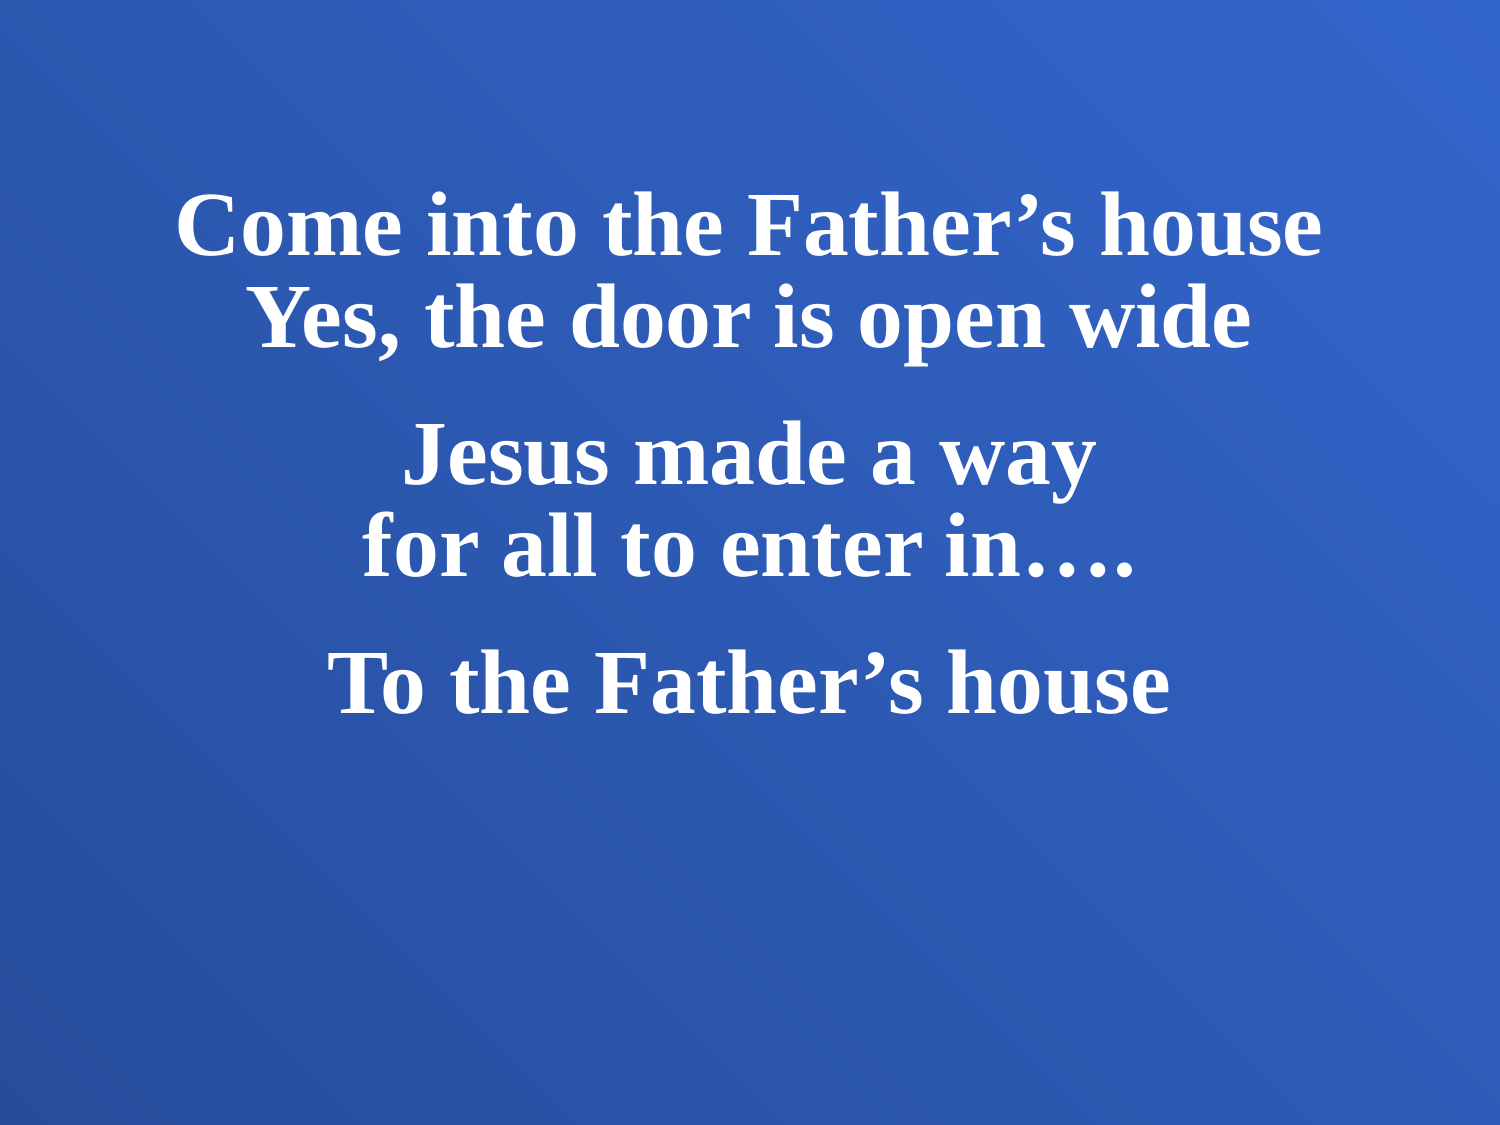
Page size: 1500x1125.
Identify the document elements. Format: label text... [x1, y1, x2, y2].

text_box Come into the Father’s house Yes, the door is open wide Jesus made a way for all to enter in…. To the Father’s house [0, 174, 1500, 740]
